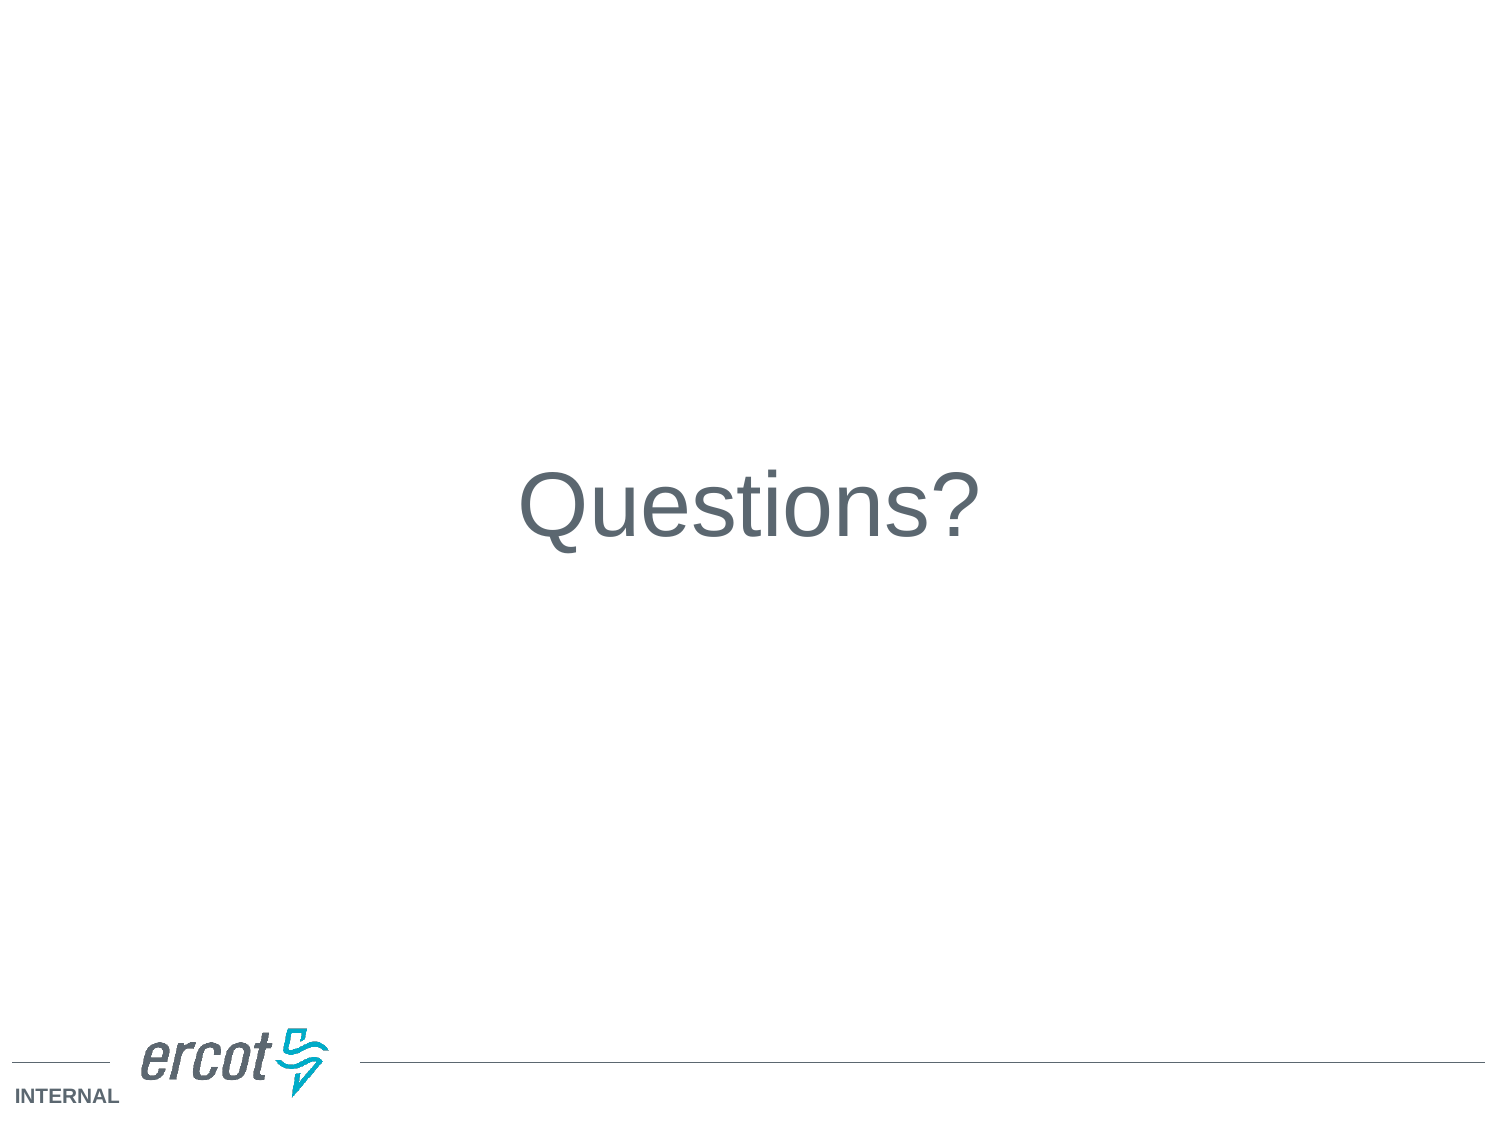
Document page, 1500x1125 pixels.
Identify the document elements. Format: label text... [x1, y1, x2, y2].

title Questions? [112, 437, 1388, 563]
picture [137, 1025, 332, 1100]
